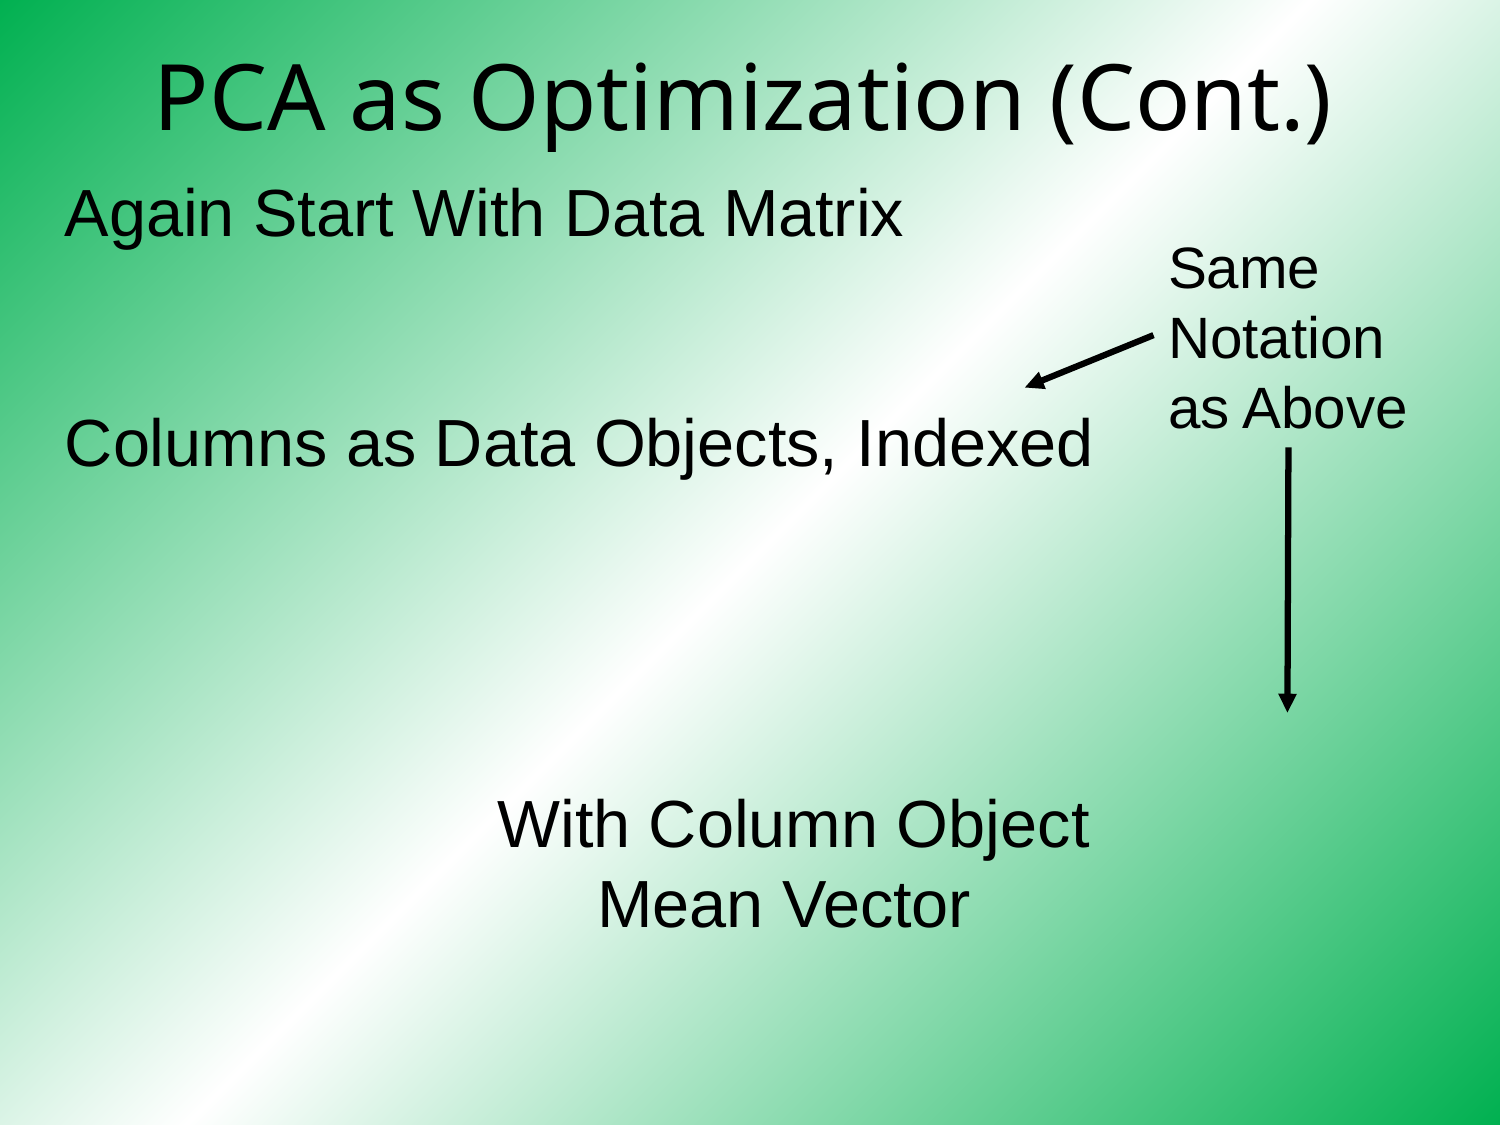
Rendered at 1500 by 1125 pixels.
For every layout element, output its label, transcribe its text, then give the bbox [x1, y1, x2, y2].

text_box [424, 761, 1476, 1038]
title PCA as Optimization (Cont.) [37, 24, 1450, 163]
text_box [1024, 222, 1426, 451]
